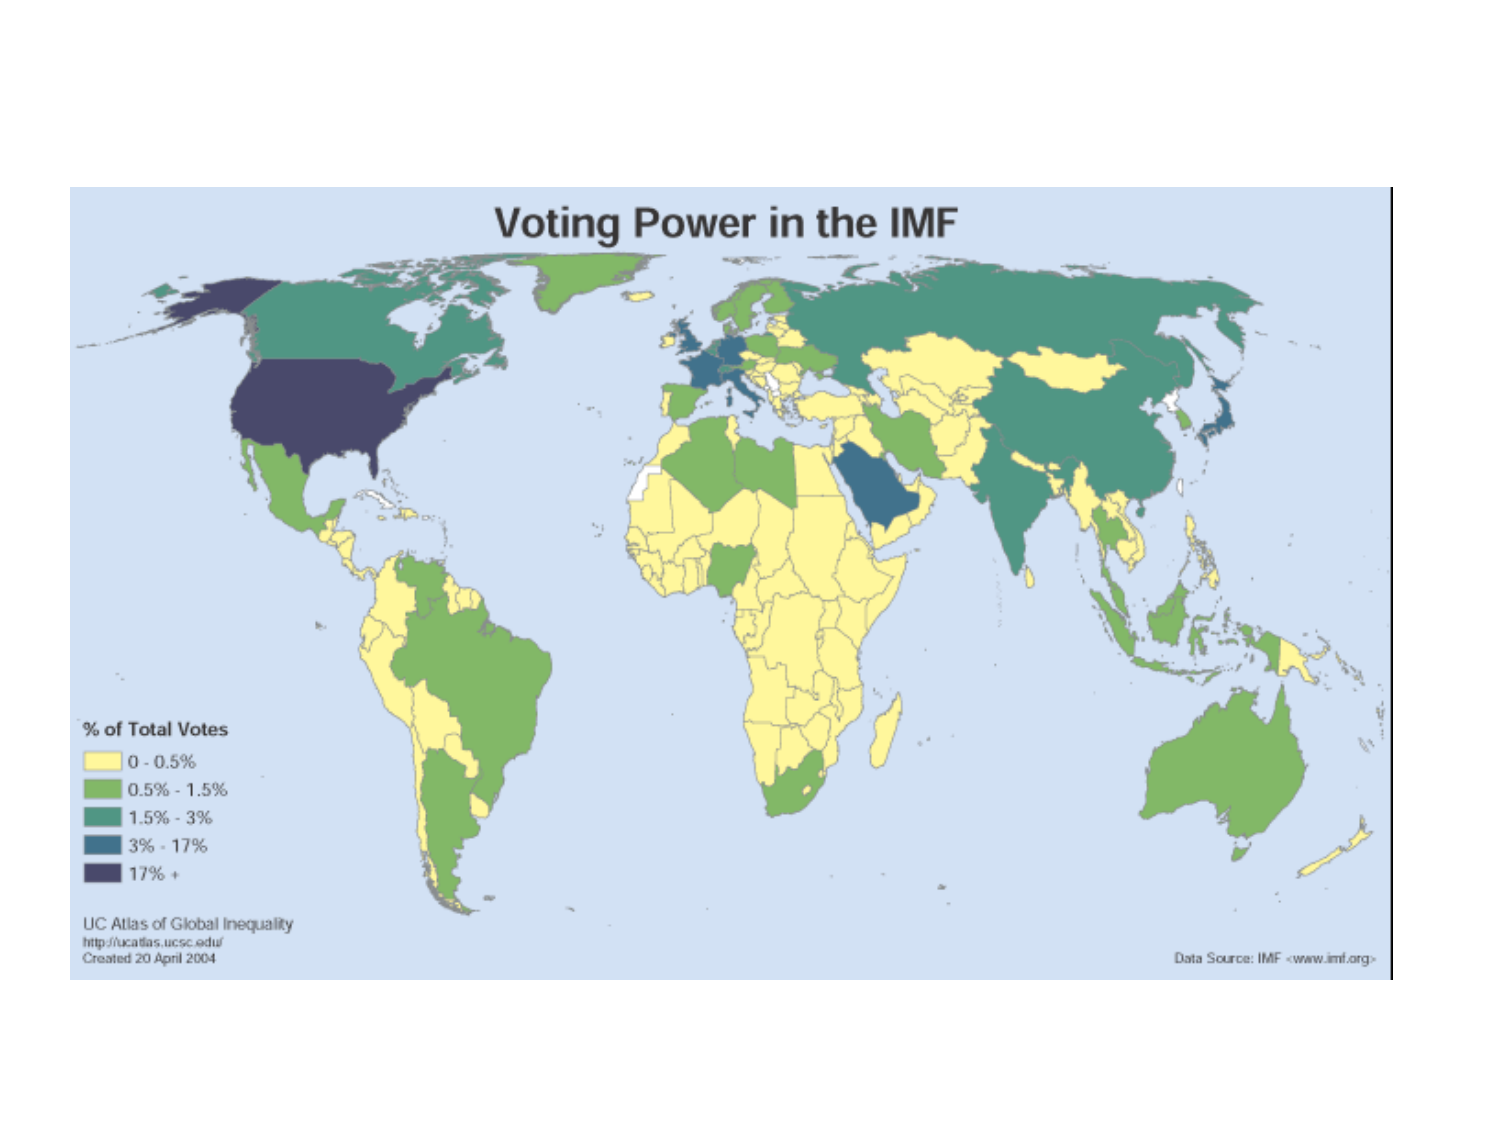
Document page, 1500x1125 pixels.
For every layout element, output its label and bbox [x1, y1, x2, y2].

list [70, 187, 1393, 980]
